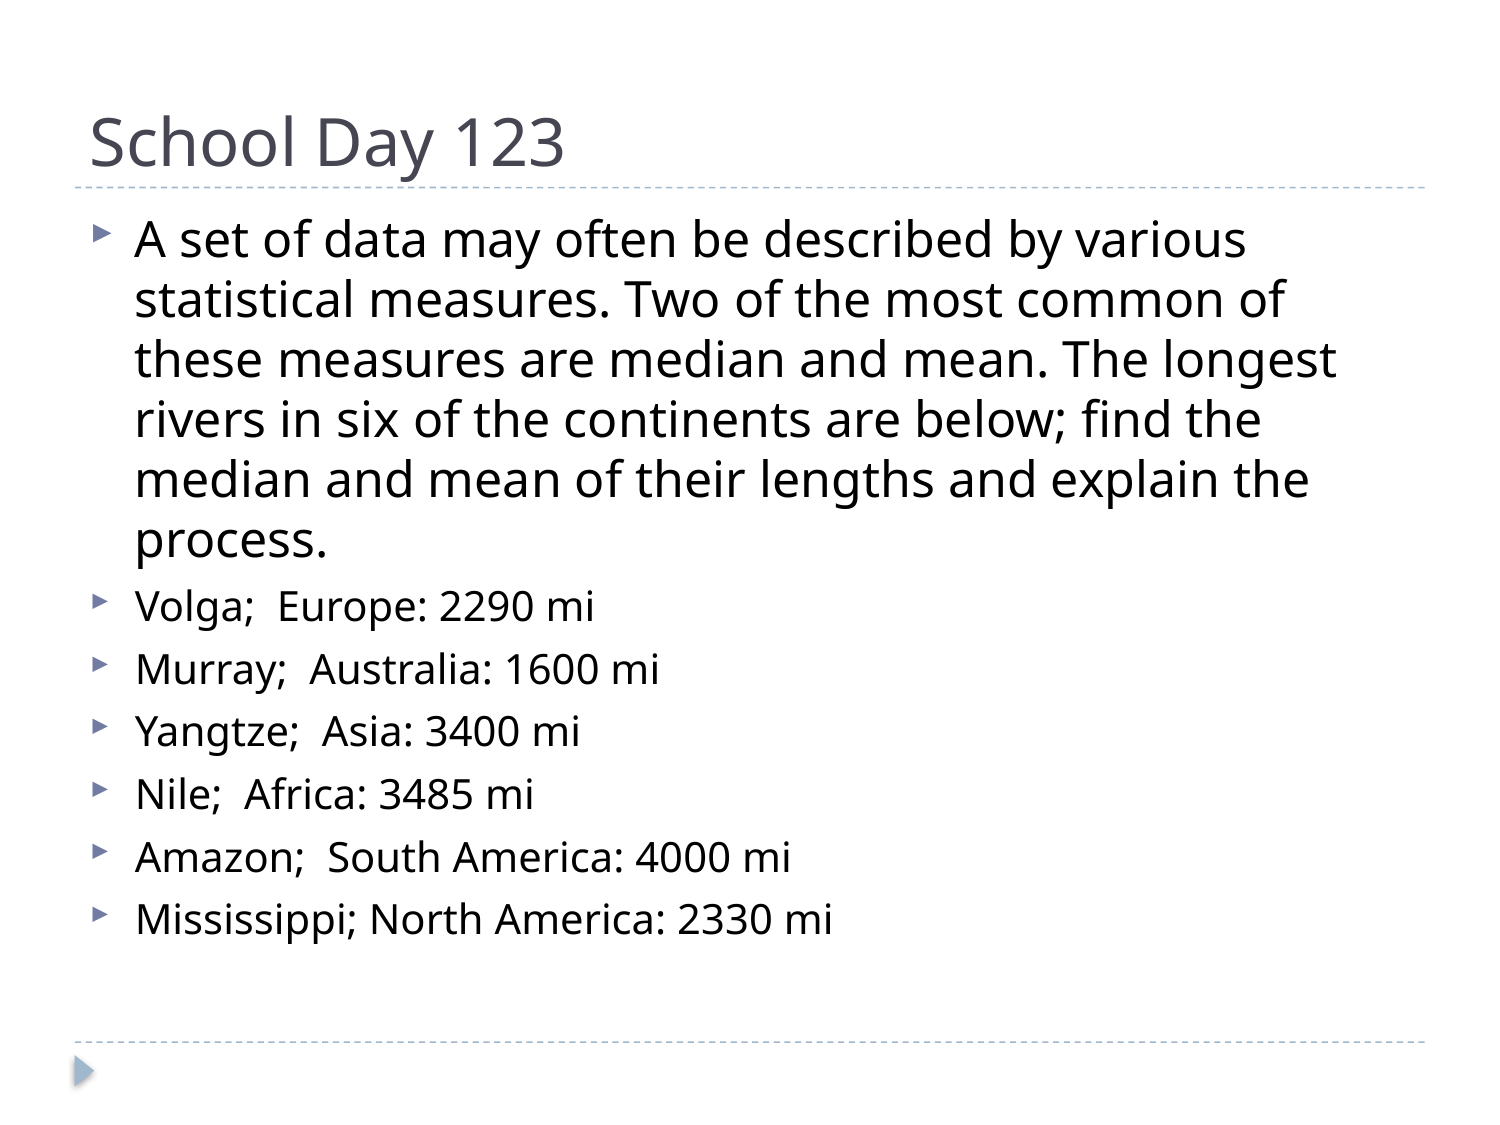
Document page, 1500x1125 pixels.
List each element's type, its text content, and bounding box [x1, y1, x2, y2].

title School Day 123 [75, 24, 1425, 188]
list A set of data may often be described by various statistical measures. Two of the most common of these measures are median and mean. The longest rivers in six of the continents are below; find the median and mean of their lengths and explain the process. Volga; Europe: 2290 mi Murray; Australia: 1600 mi Yangtze; Asia: 3400 mi Nile; Africa: 3485 mi Amazon; South America: 4000 mi Mississippi; North America: 2330 mi [75, 200, 1425, 1010]
